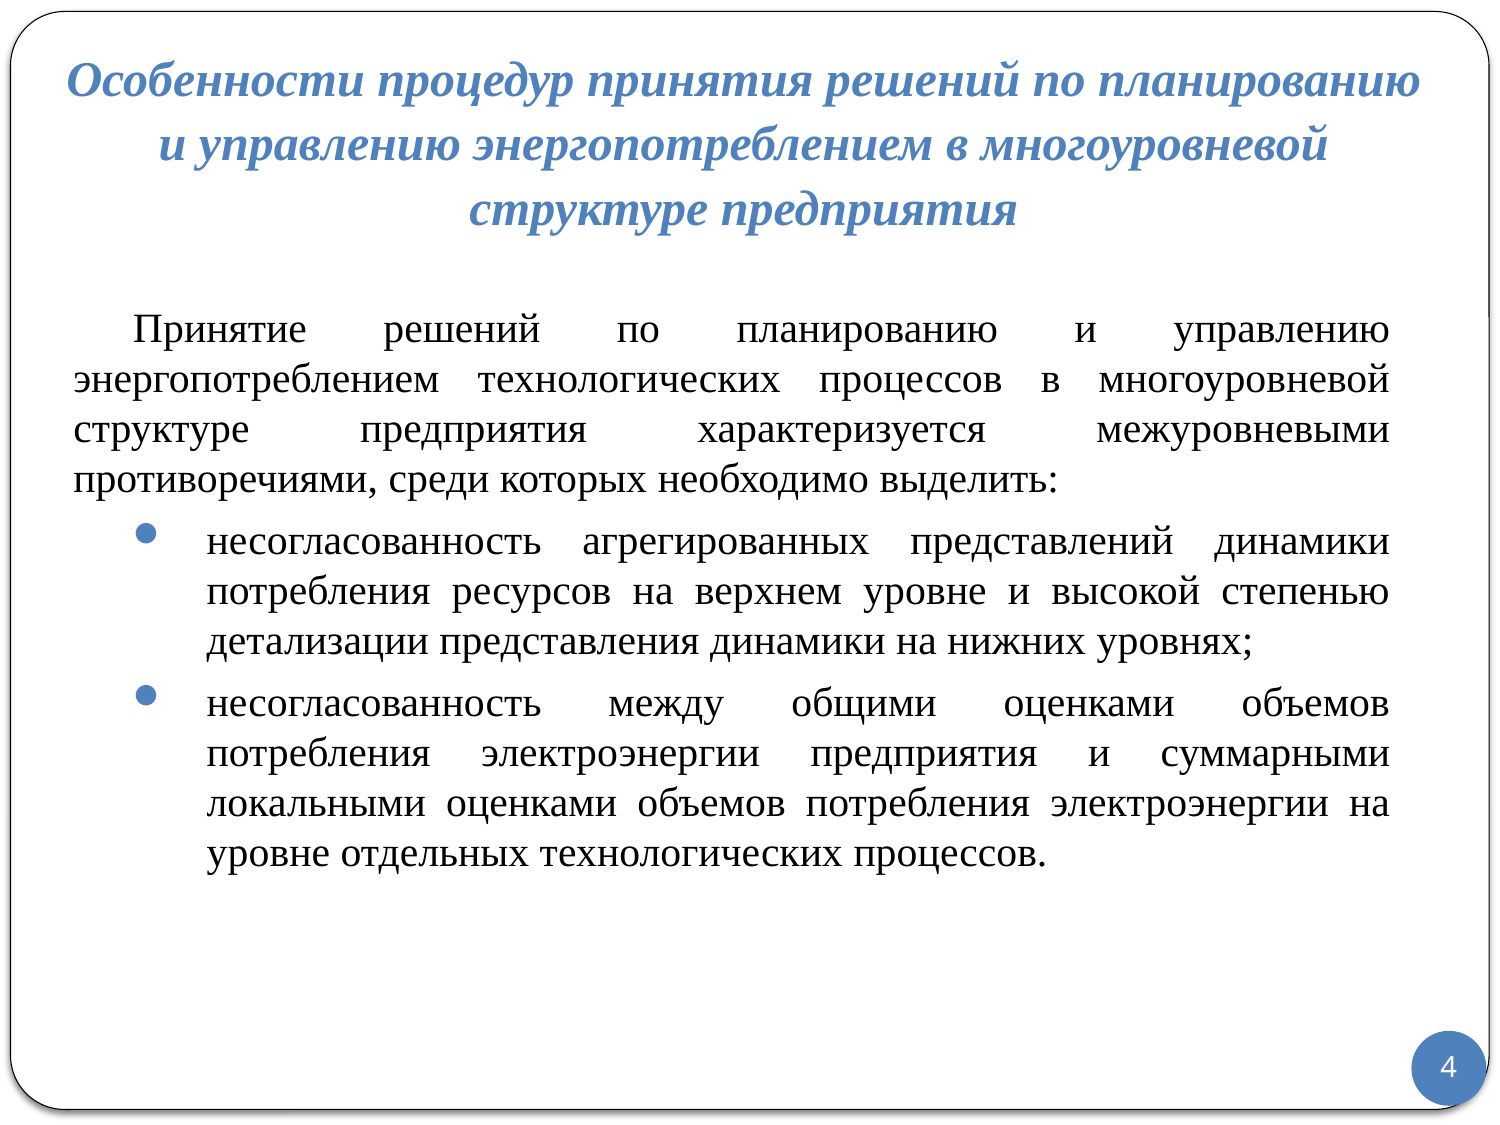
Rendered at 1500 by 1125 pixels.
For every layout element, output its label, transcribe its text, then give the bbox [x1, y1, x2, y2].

slide_number 4 [1411, 1030, 1487, 1106]
list Принятие решений по планированию и управлению энергопотреблением технологических процессов в многоуровневой структуре предприятия характеризуется межуровневыми противоречиями, среди которых необходимо выделить: несогласованность агрегированных представлений динамики потребления ресурсов на верхнем уровне и высокой степенью детализации представления динамики на нижних уровнях; несогласованность между общими оценками объемов потребления электроэнергии предприятия и суммарными локальными оценками объемов потребления электроэнергии на уровне отдельных технологических процессов. [58, 292, 1406, 921]
title Особенности процедур принятия решений по планированию и управлению энергопотреблением в многоуровневой структуре предприятия [46, 46, 1441, 251]
